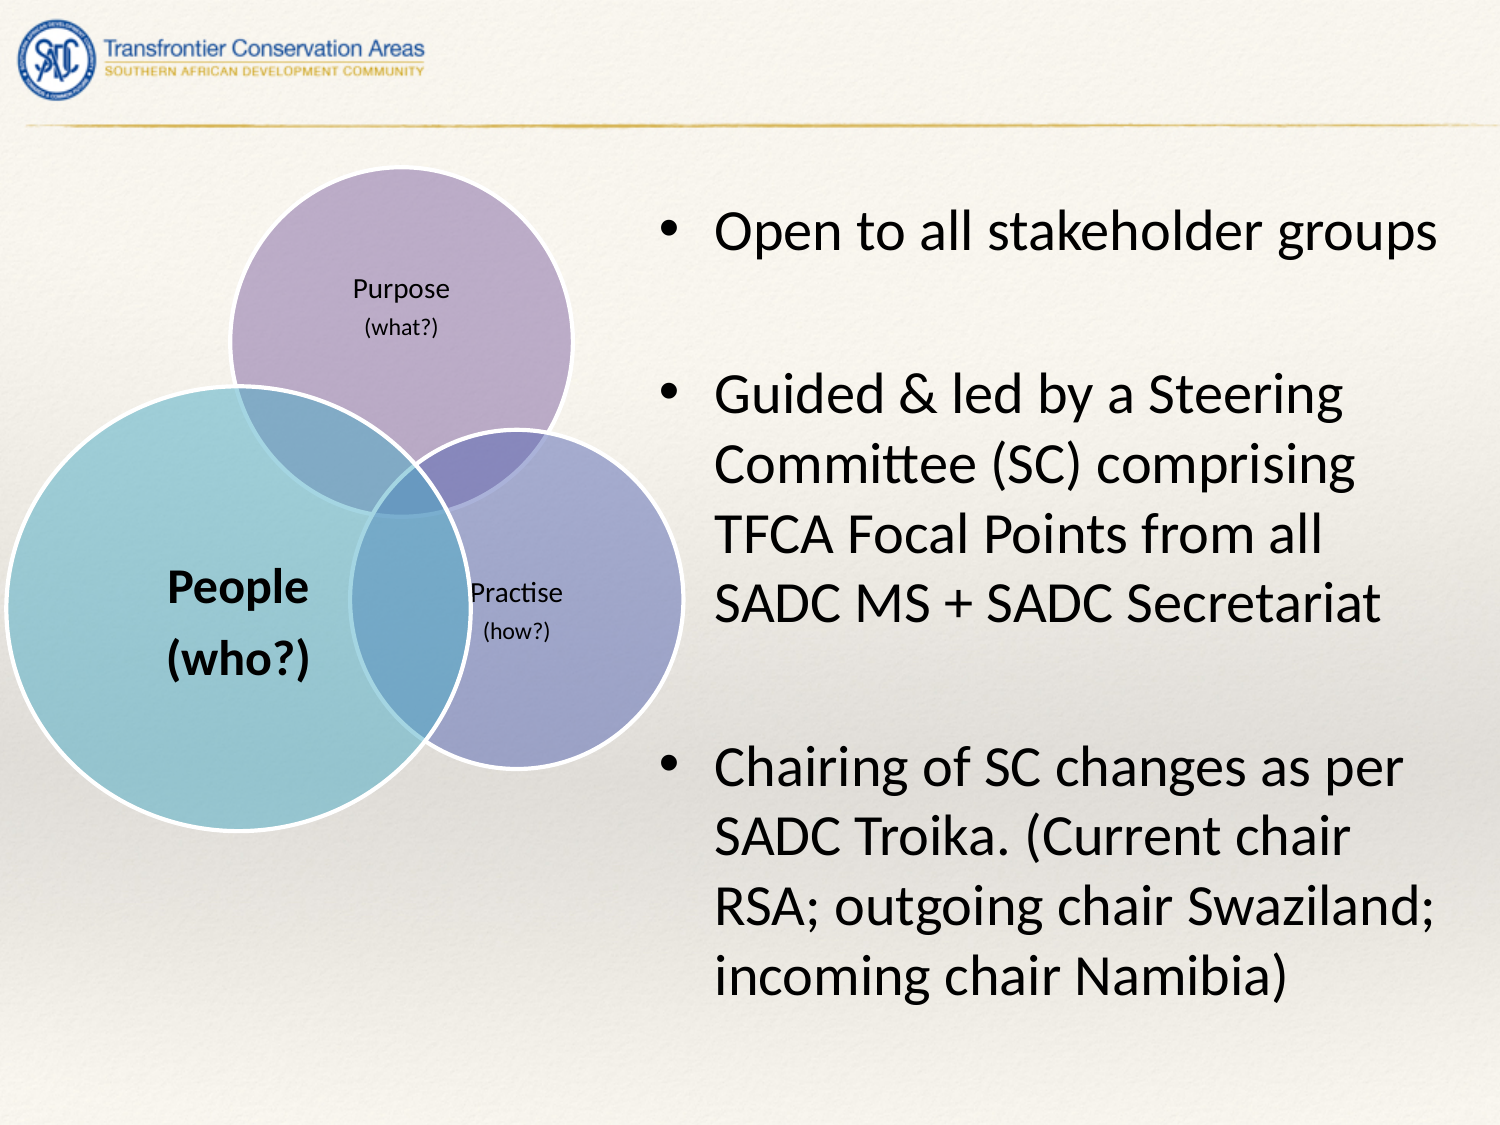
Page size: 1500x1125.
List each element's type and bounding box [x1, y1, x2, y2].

text_box [0, 160, 715, 894]
picture [0, 0, 1500, 1125]
